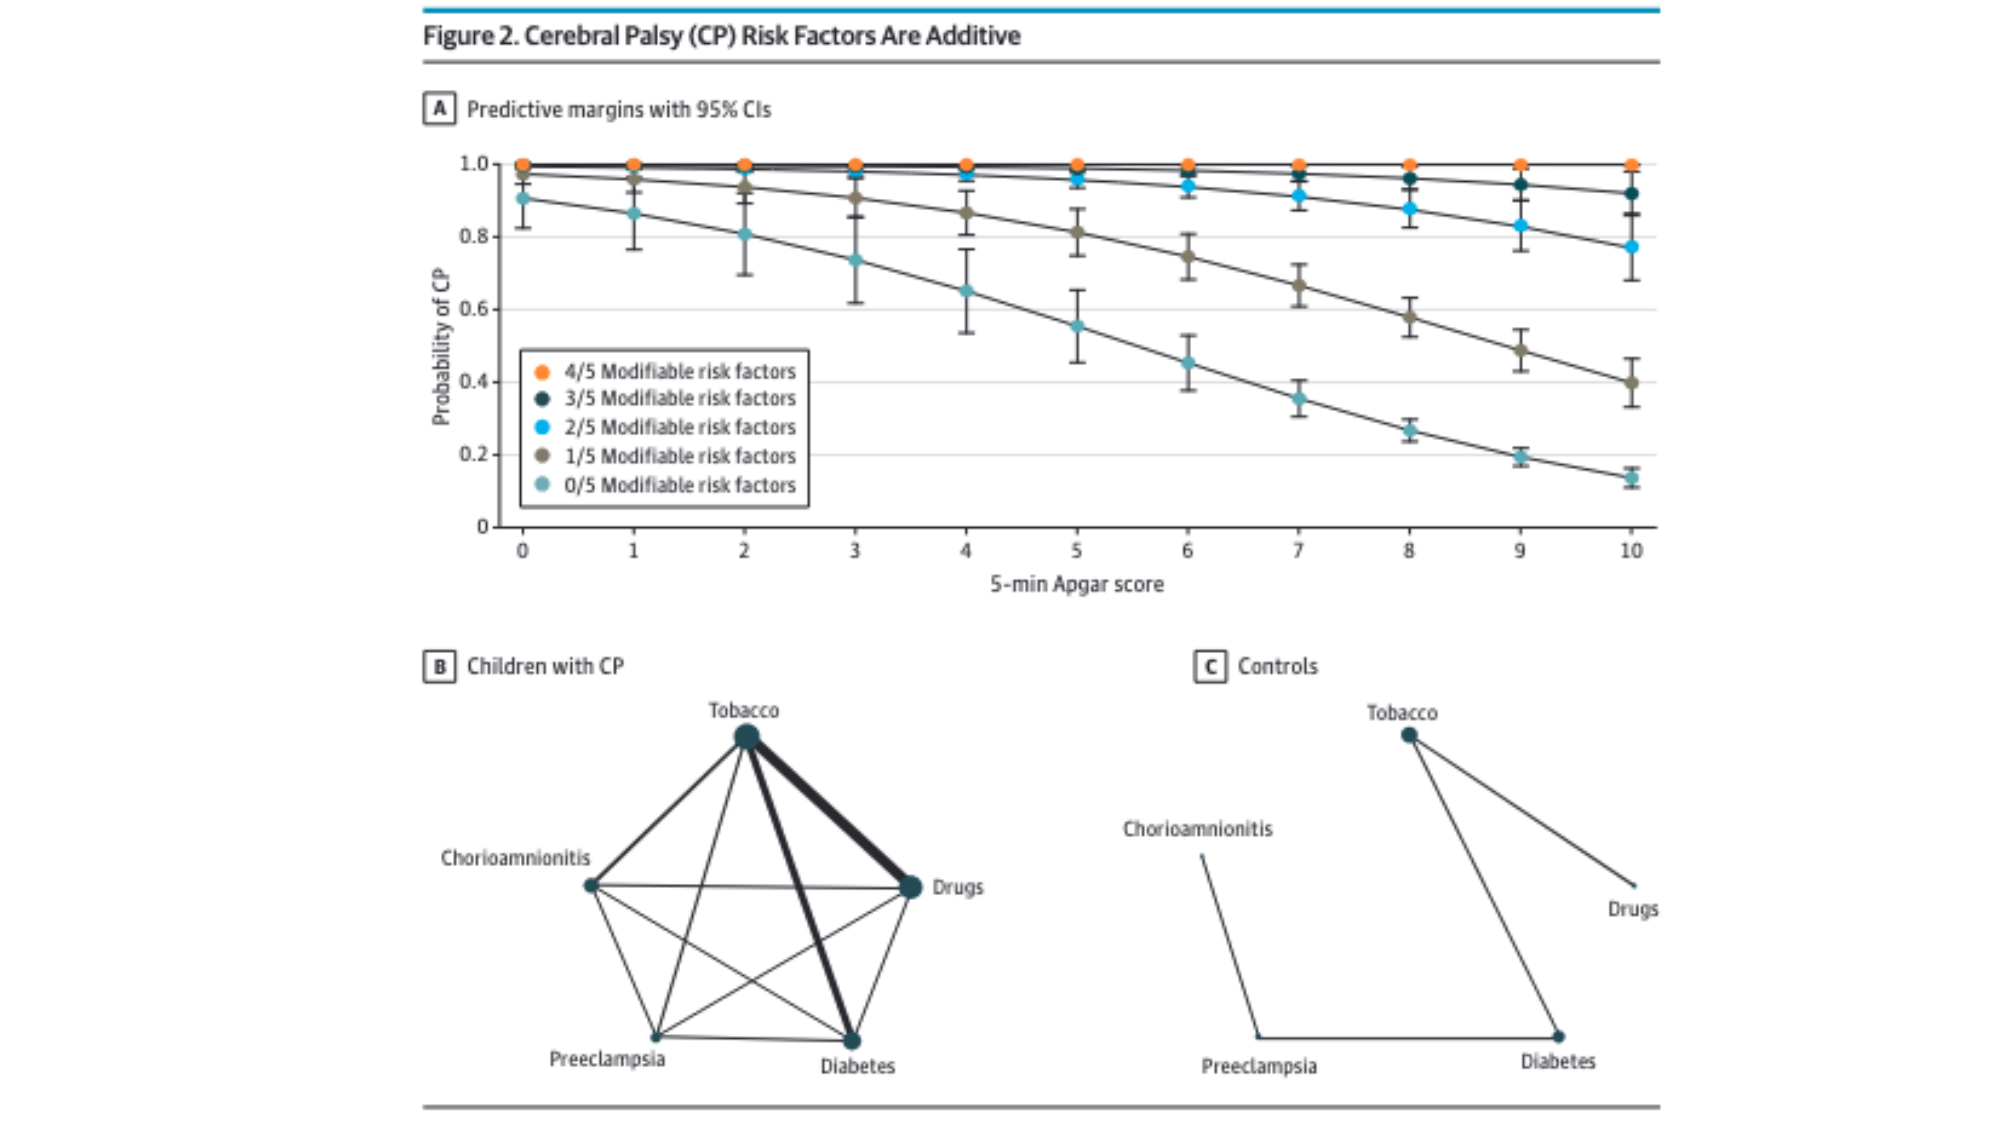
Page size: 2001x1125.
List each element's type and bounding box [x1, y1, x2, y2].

picture [411, 0, 1678, 1125]
